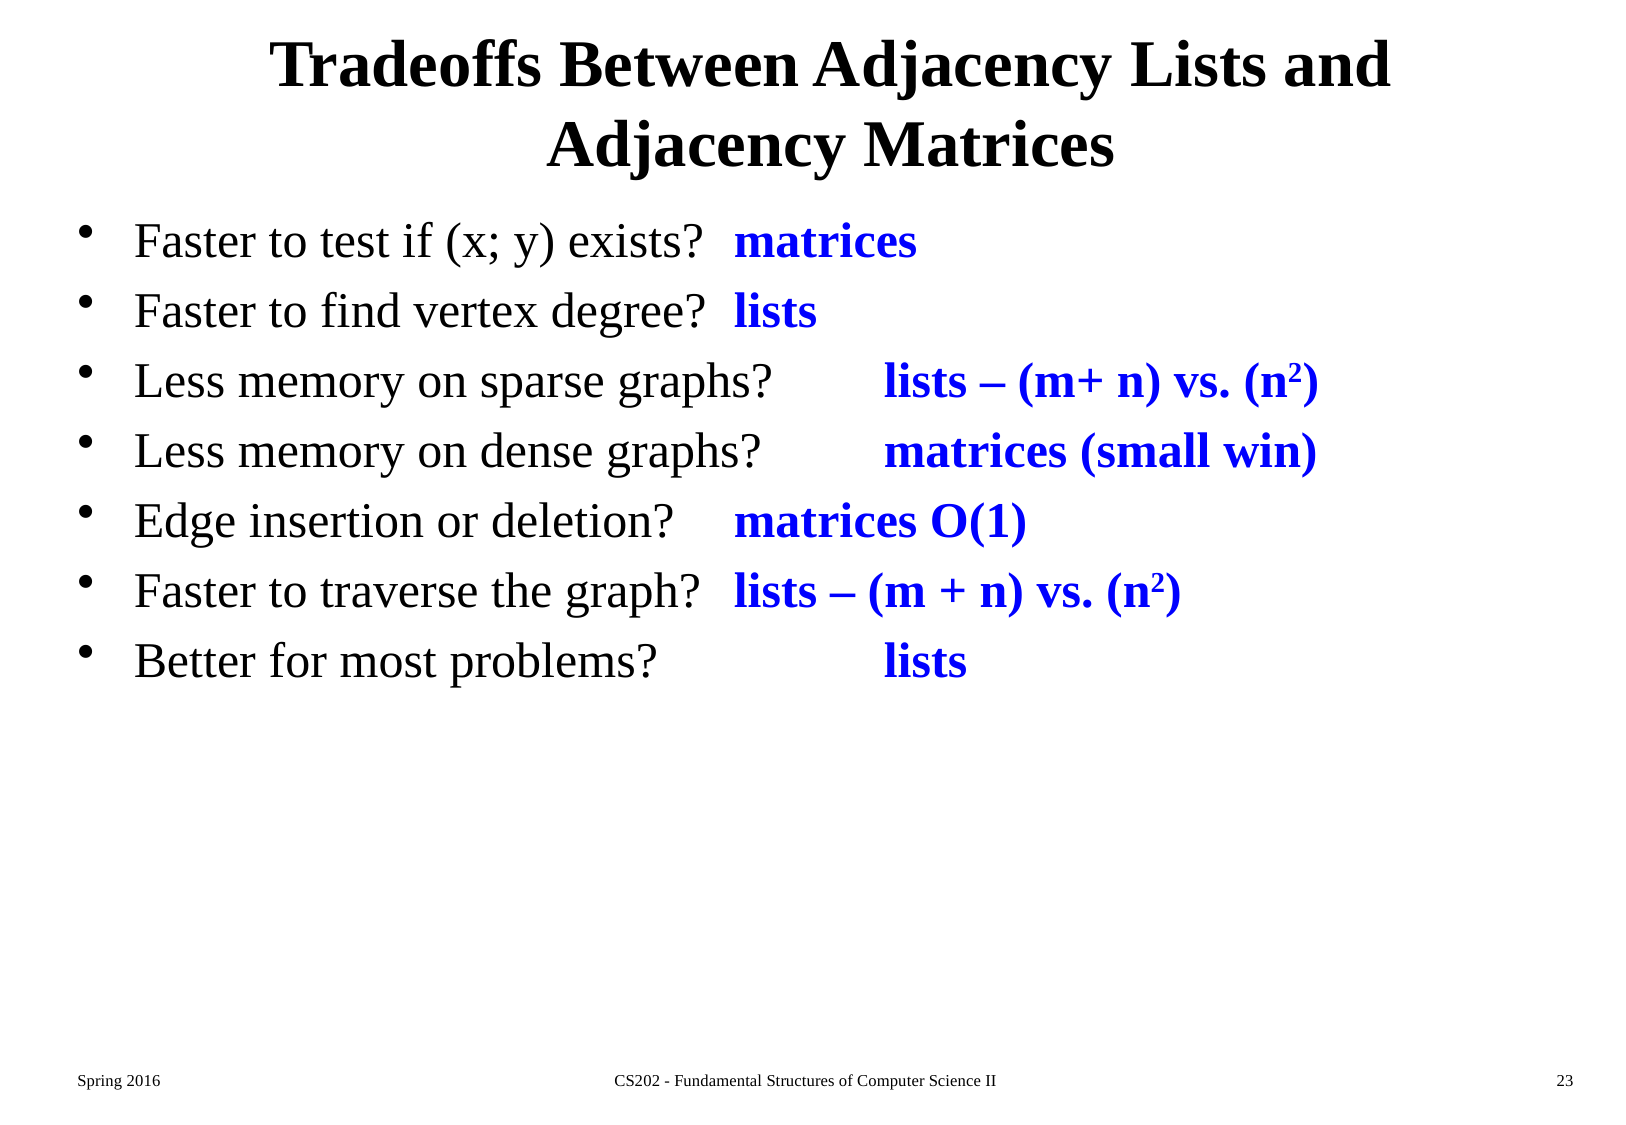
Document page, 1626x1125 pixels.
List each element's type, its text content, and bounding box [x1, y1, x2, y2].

slide_number Spring 2016 [62, 1062, 402, 1101]
slide_number 23 [1249, 1062, 1589, 1101]
title Tradeoffs Between Adjacency Lists and Adjacency Matrices [62, 24, 1600, 175]
footer CS202 - Fundamental Structures of Computer Science II [500, 1062, 1111, 1101]
list Faster to test if (x; y) exists? matrices Faster to find vertex degree? lists Less memory on sparse graphs? lists – (m+ n) vs. (n2) Less memory on dense graphs? matrices (small win) Edge insertion or deletion? matrices O(1) Faster to traverse the graph? lists – (m + n) vs. (n2) Better for most problems? lists [62, 200, 1588, 1038]
